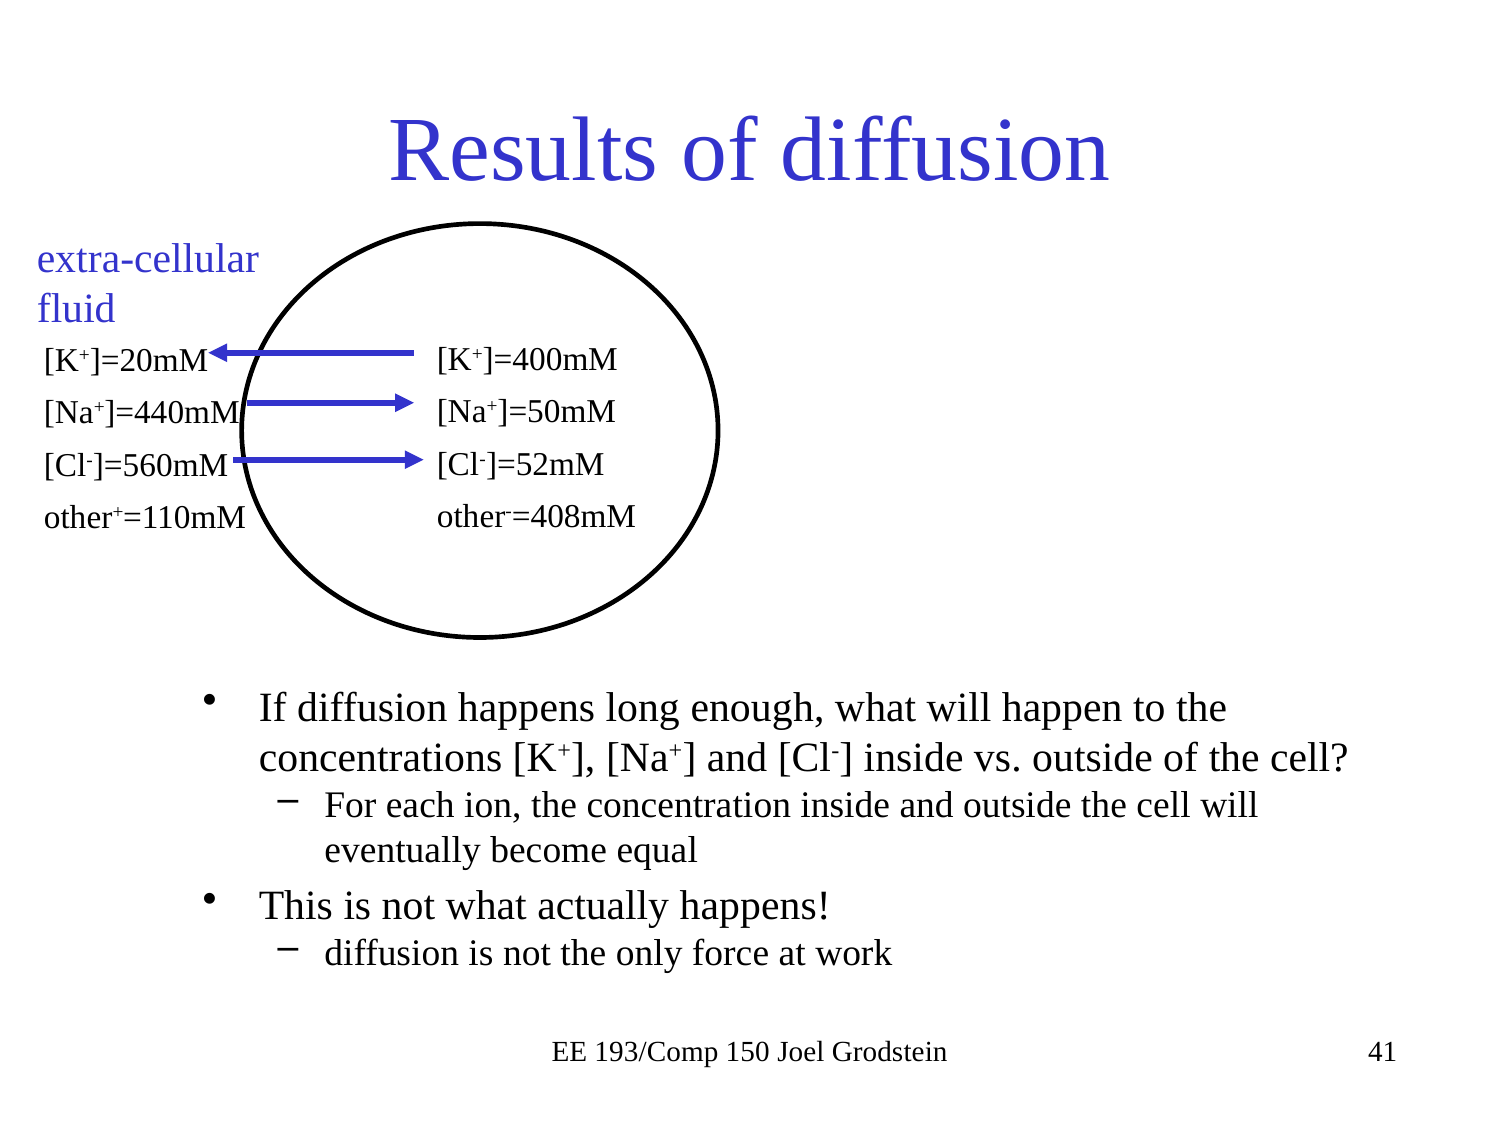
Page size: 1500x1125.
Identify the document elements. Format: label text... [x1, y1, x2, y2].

title Results of diffusion [112, 50, 1388, 238]
text_box [K+]=20mM [Na+]=440mM [Cl-]=560mM other+=110mM [29, 330, 280, 543]
text_box [277, 221, 721, 640]
text_box extra-cellular fluid [22, 223, 291, 339]
footer EE 193/Comp 150 Joel Grodstein [512, 1024, 988, 1076]
text_box [K+]=400mM [Na+]=50mM [Cl-]=52mM other-=408mM [422, 329, 655, 542]
list If diffusion happens long enough, what will happen to the concentrations [K+], [Na+] and [Cl-] inside vs. outside of the cell? For each ion, the concentration inside and outside the cell will eventually become equal This is not what actually happens! diffusion is not the only force at work [187, 672, 1382, 1006]
